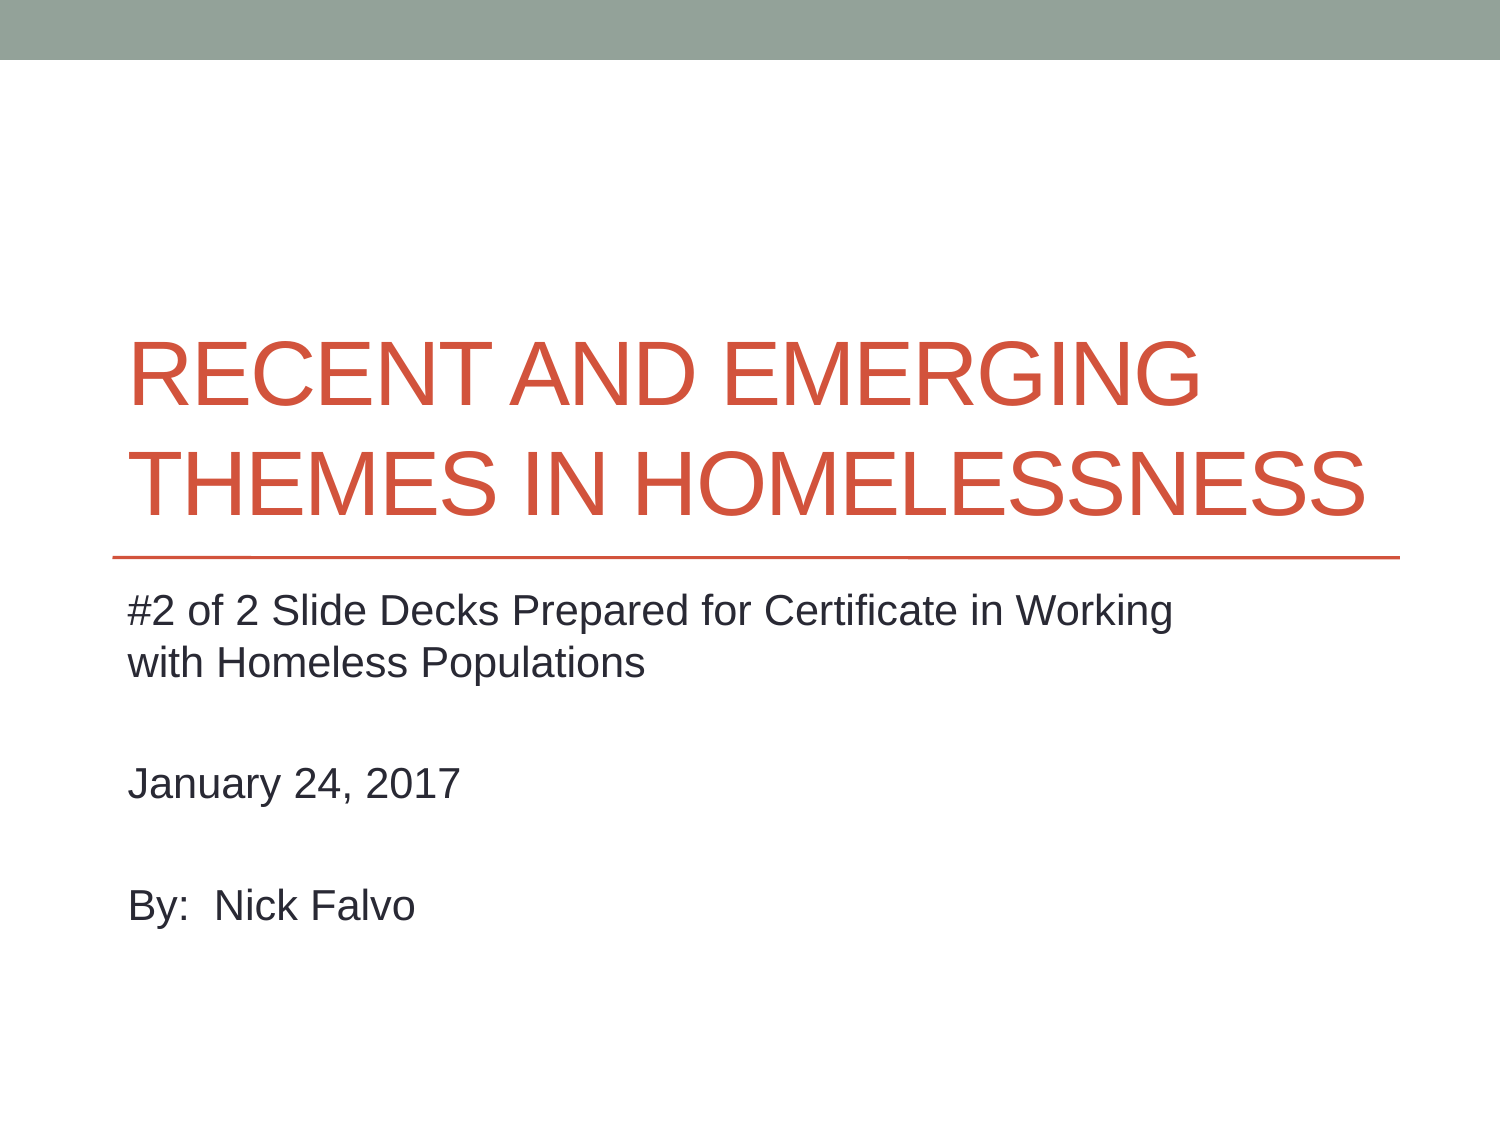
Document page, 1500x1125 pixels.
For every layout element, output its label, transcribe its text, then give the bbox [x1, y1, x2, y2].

subtitle #2 of 2 Slide Decks Prepared for Certificate in Working with Homeless Populations January 24, 2017 By: Nick Falvo [112, 575, 1263, 938]
title Recent and Emerging themes in homelessness [112, 224, 1400, 542]
